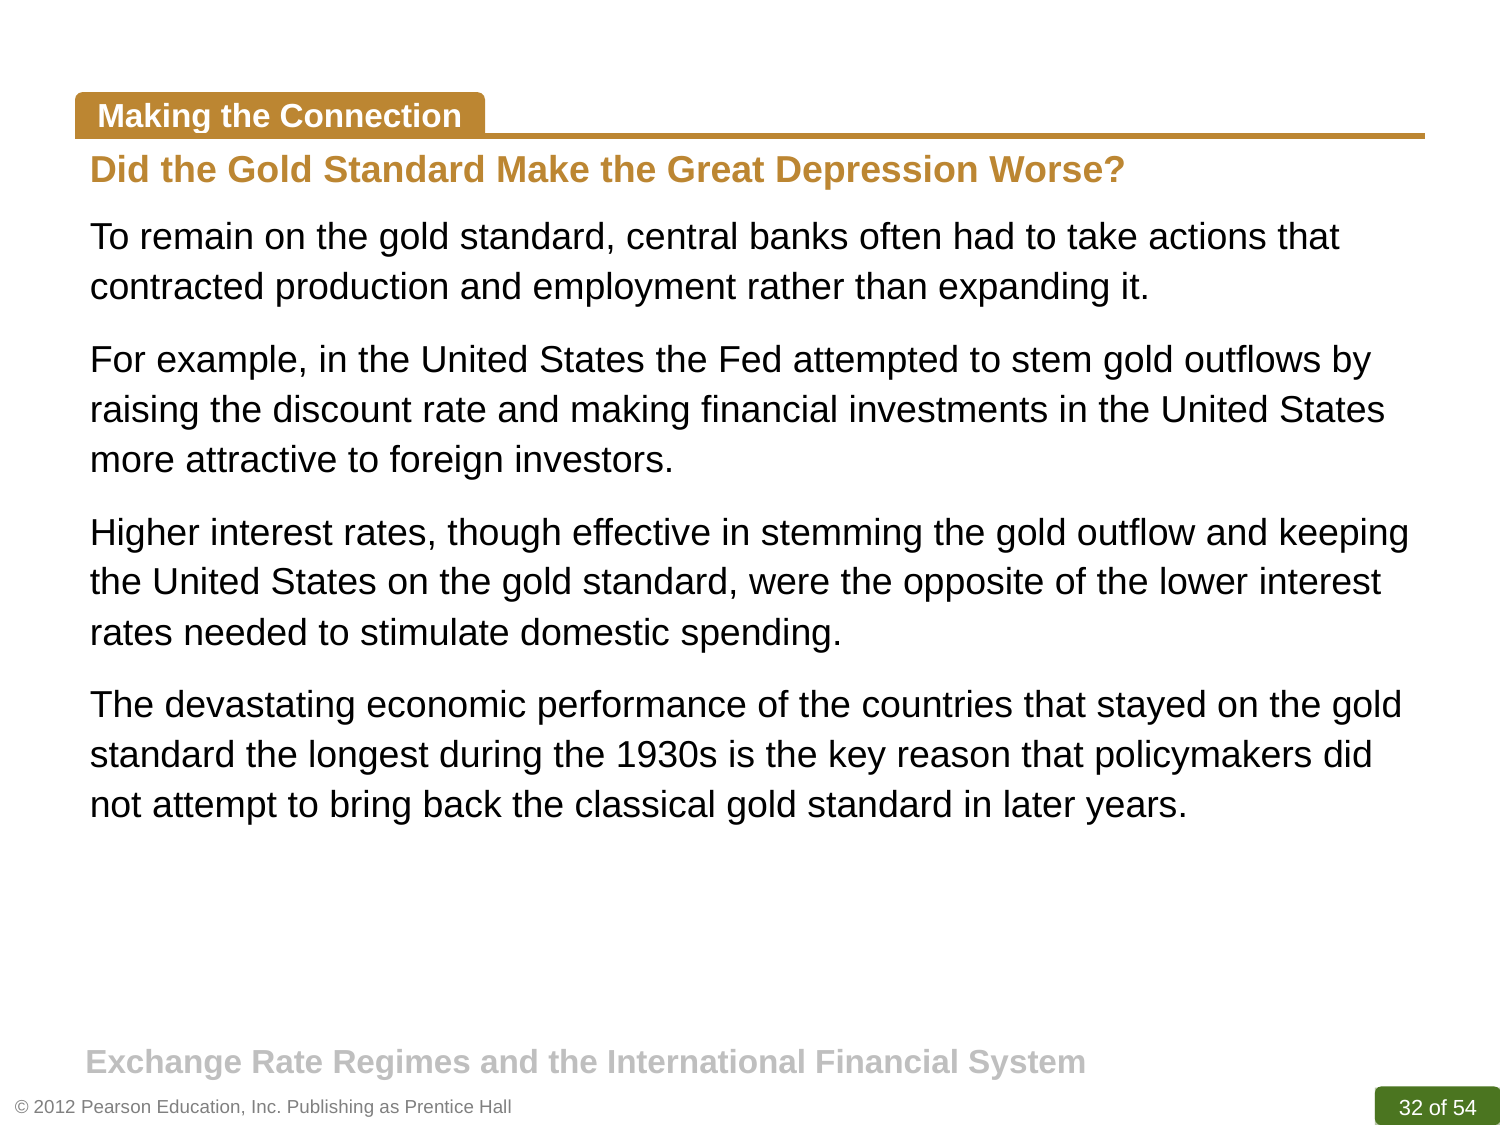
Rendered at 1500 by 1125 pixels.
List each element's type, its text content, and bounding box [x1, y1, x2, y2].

text_box Making the Connection [75, 86, 485, 133]
text_box Did the Gold Standard Make the Great Depression Worse? [74, 143, 1347, 198]
text_box Exchange Rate Regimes and the International Financial System [70, 1032, 1202, 1088]
text_box To remain on the gold standard, central banks often had to take actions that contracted production and employment rather than expanding it. For example, in the United States the Fed attempted to stem gold outflows by raising the discount rate and making financial investments in the United States more attractive to foreign investors. Higher interest rates, though effective in stemming the gold outflow and keeping the United States on the gold standard, were the opposite of the lower interest rates needed to stimulate domestic spending. The devastating economic performance of the countries that stayed on the gold standard the longest during the 1930s is the key reason that policymakers did not attempt to bring back the classical gold standard in later years. [74, 199, 1425, 833]
